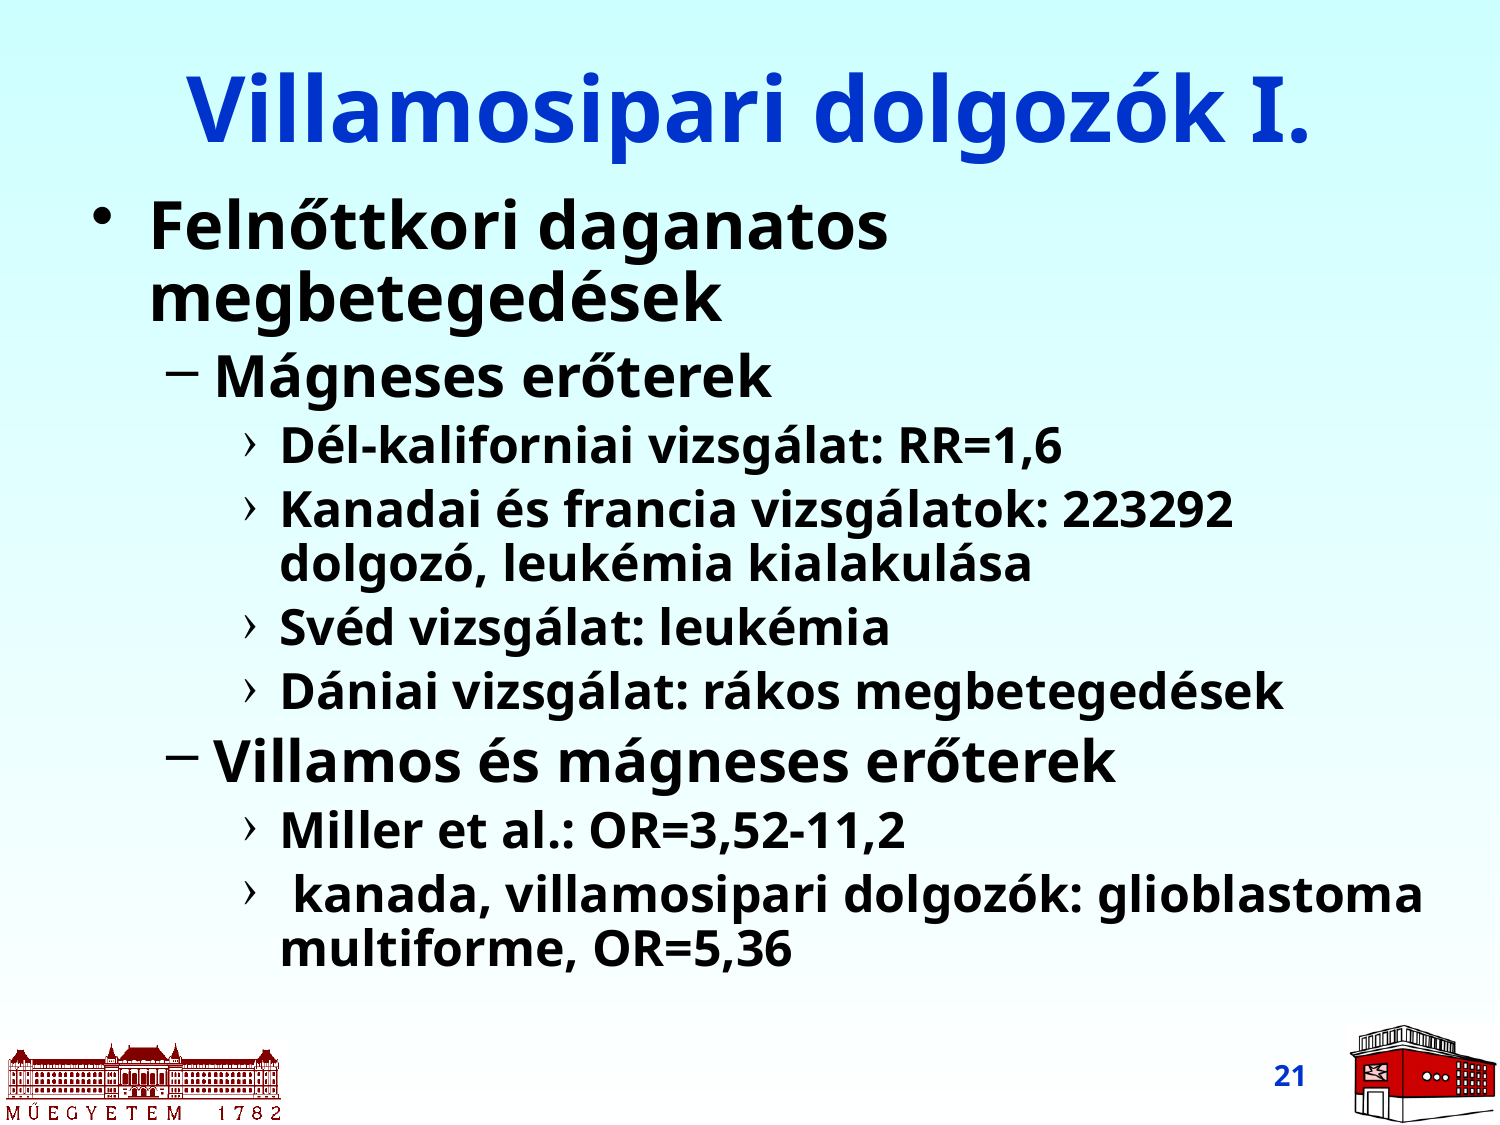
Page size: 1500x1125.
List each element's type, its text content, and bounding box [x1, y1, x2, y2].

list Felnőttkori daganatos megbetegedések Mágneses erőterek Dél-kaliforniai vizsgálat: RR=1,6 Kanadai és francia vizsgálatok: 223292 dolgozó, leukémia kialakulása Svéd vizsgálat: leukémia Dániai vizsgálat: rákos megbetegedések Villamos és mágneses erőterek Miller et al.: OR=3,52-11,2 kanada, villamosipari dolgozók: glioblastoma multiforme, OR=5,36 [76, 184, 1448, 1071]
slide_number 21 [1009, 1071, 1323, 1125]
title Villamosipari dolgozók I. [112, 12, 1388, 184]
picture [1346, 1022, 1500, 1125]
picture [0, 1039, 288, 1125]
